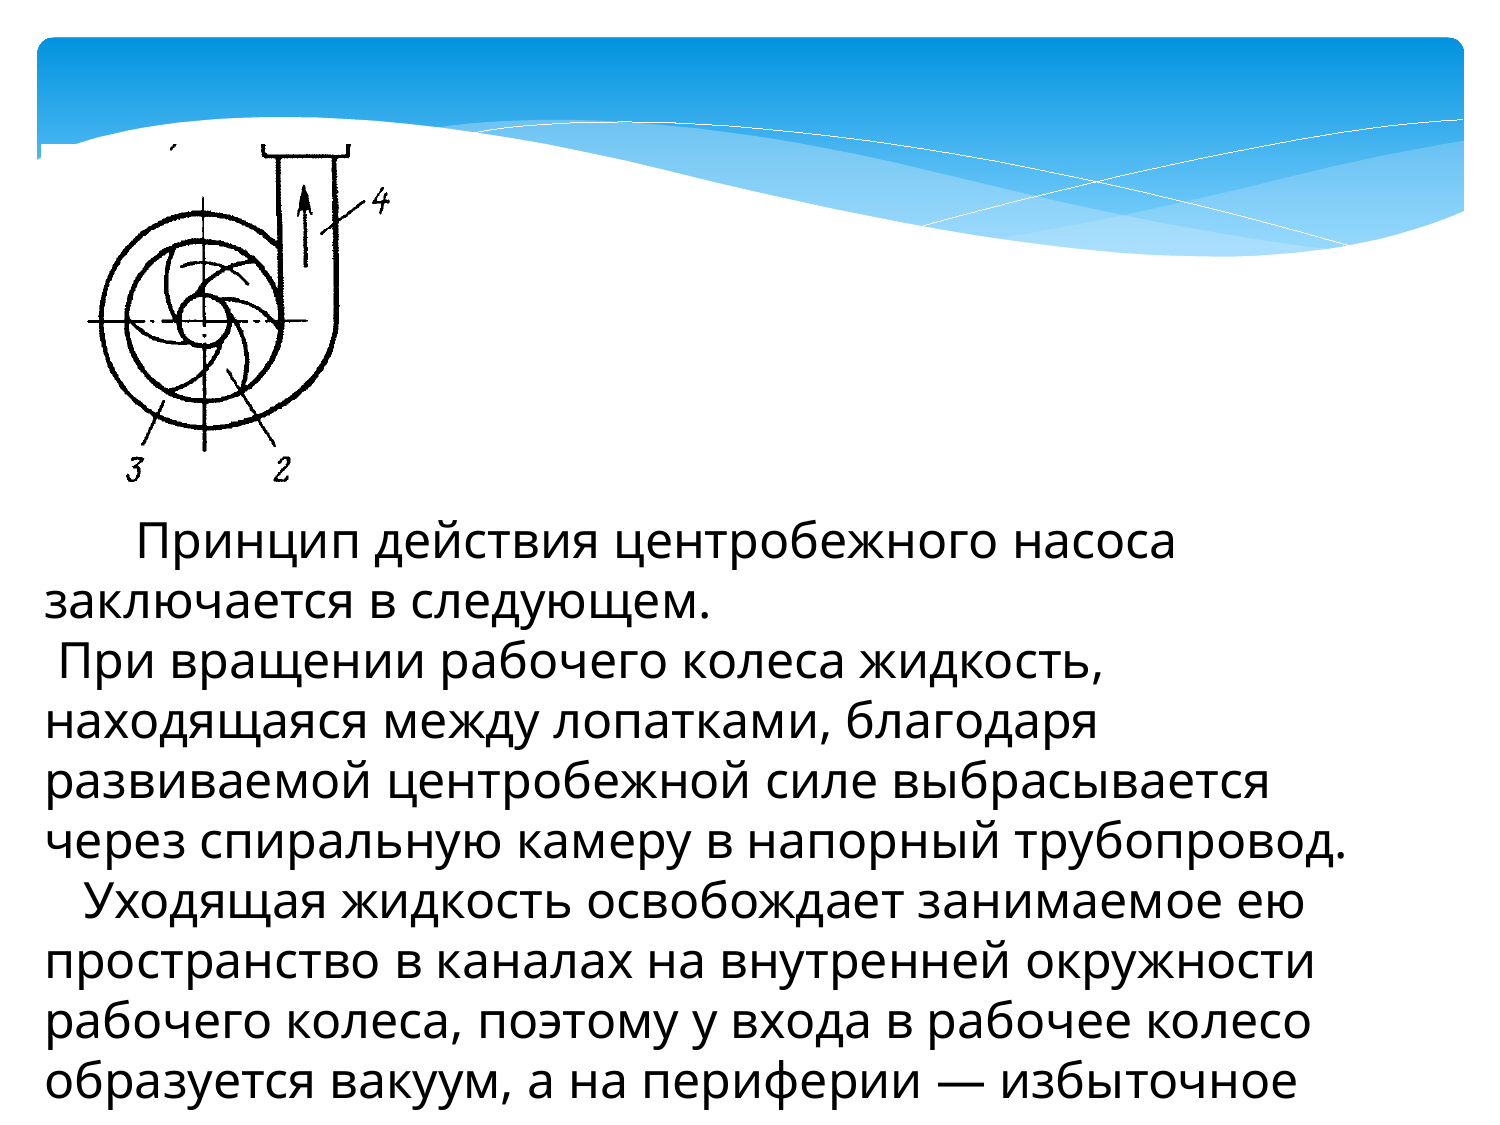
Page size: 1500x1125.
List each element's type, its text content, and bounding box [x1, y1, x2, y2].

picture [41, 143, 420, 502]
text_box Принцип действия центробежного насоса заключается в следующем. При вращении рабочего колеса жидкость, находящаяся между лопатками, благодаря развиваемой центробежной силе выбрасывается через спиральную камеру в напорный трубопровод. Уходящая жидкость освобождает занимаемое ею пространство в каналах на внутренней окружности рабочего колеса, поэтому у входа в рабочее колесо образуется вакуум, а на периферии — избыточное давление. [29, 501, 1412, 1125]
